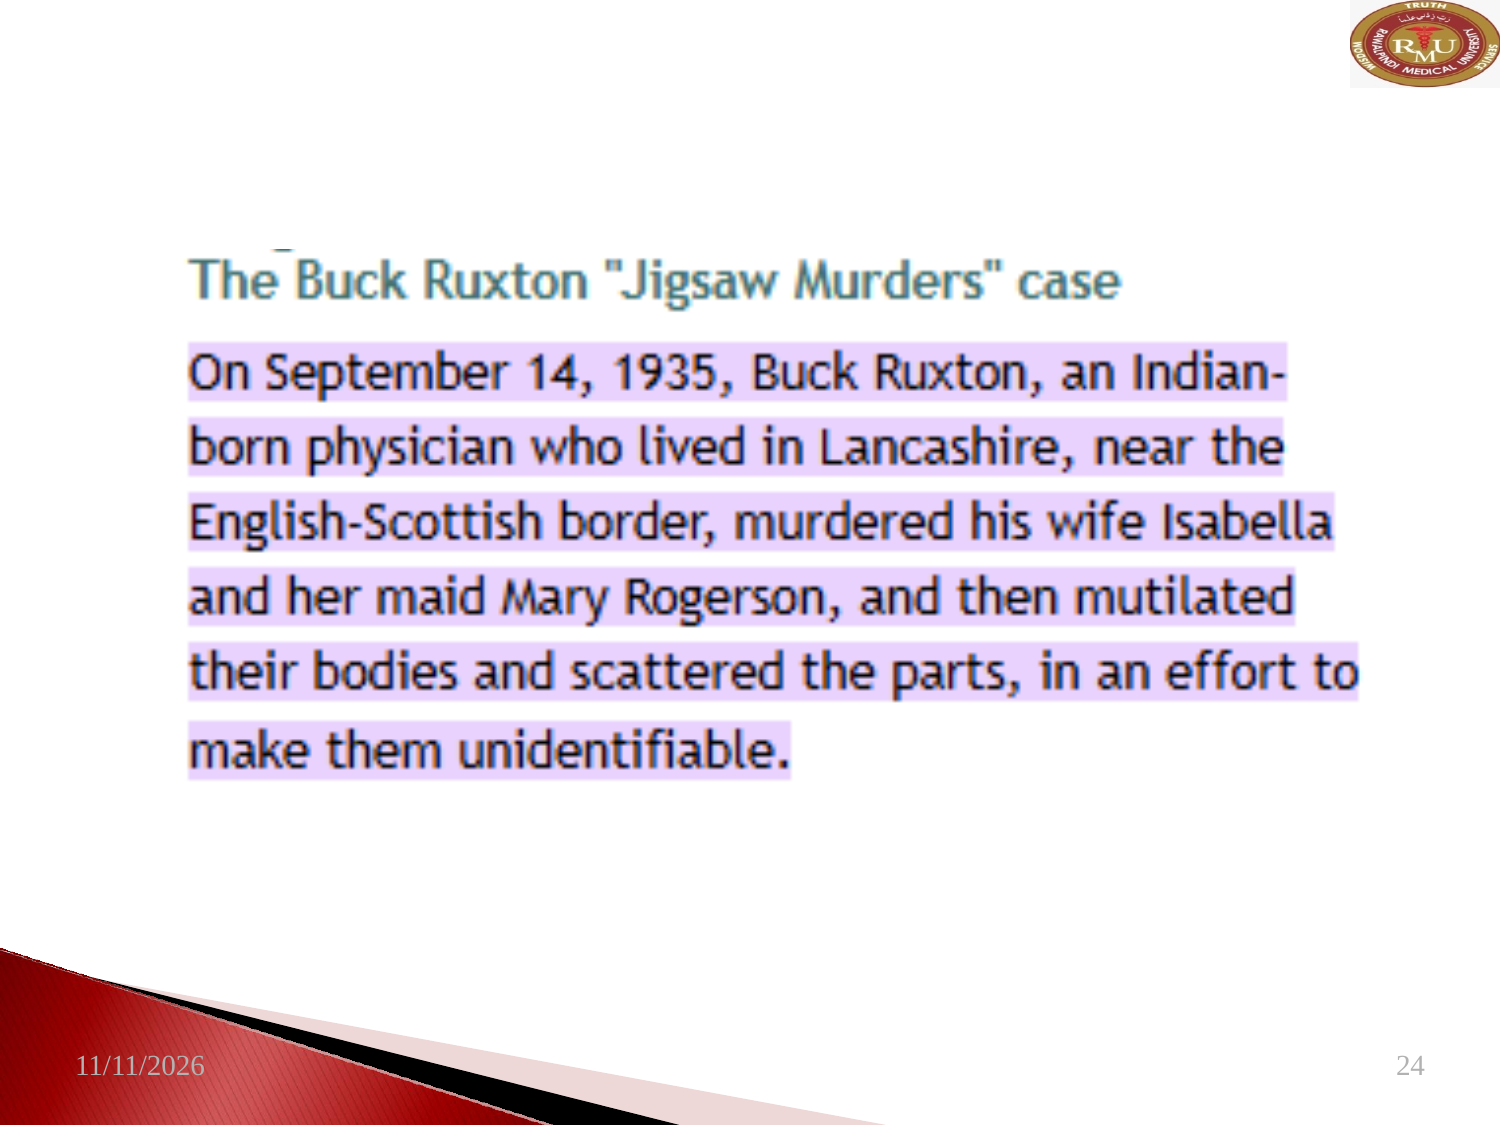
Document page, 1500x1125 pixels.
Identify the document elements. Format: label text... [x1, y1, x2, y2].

picture [0, 948, 558, 1125]
picture [1349, 0, 1500, 88]
picture [174, 249, 1407, 813]
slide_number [75, 1046, 420, 1103]
slide_number 24 [1080, 1046, 1425, 1103]
